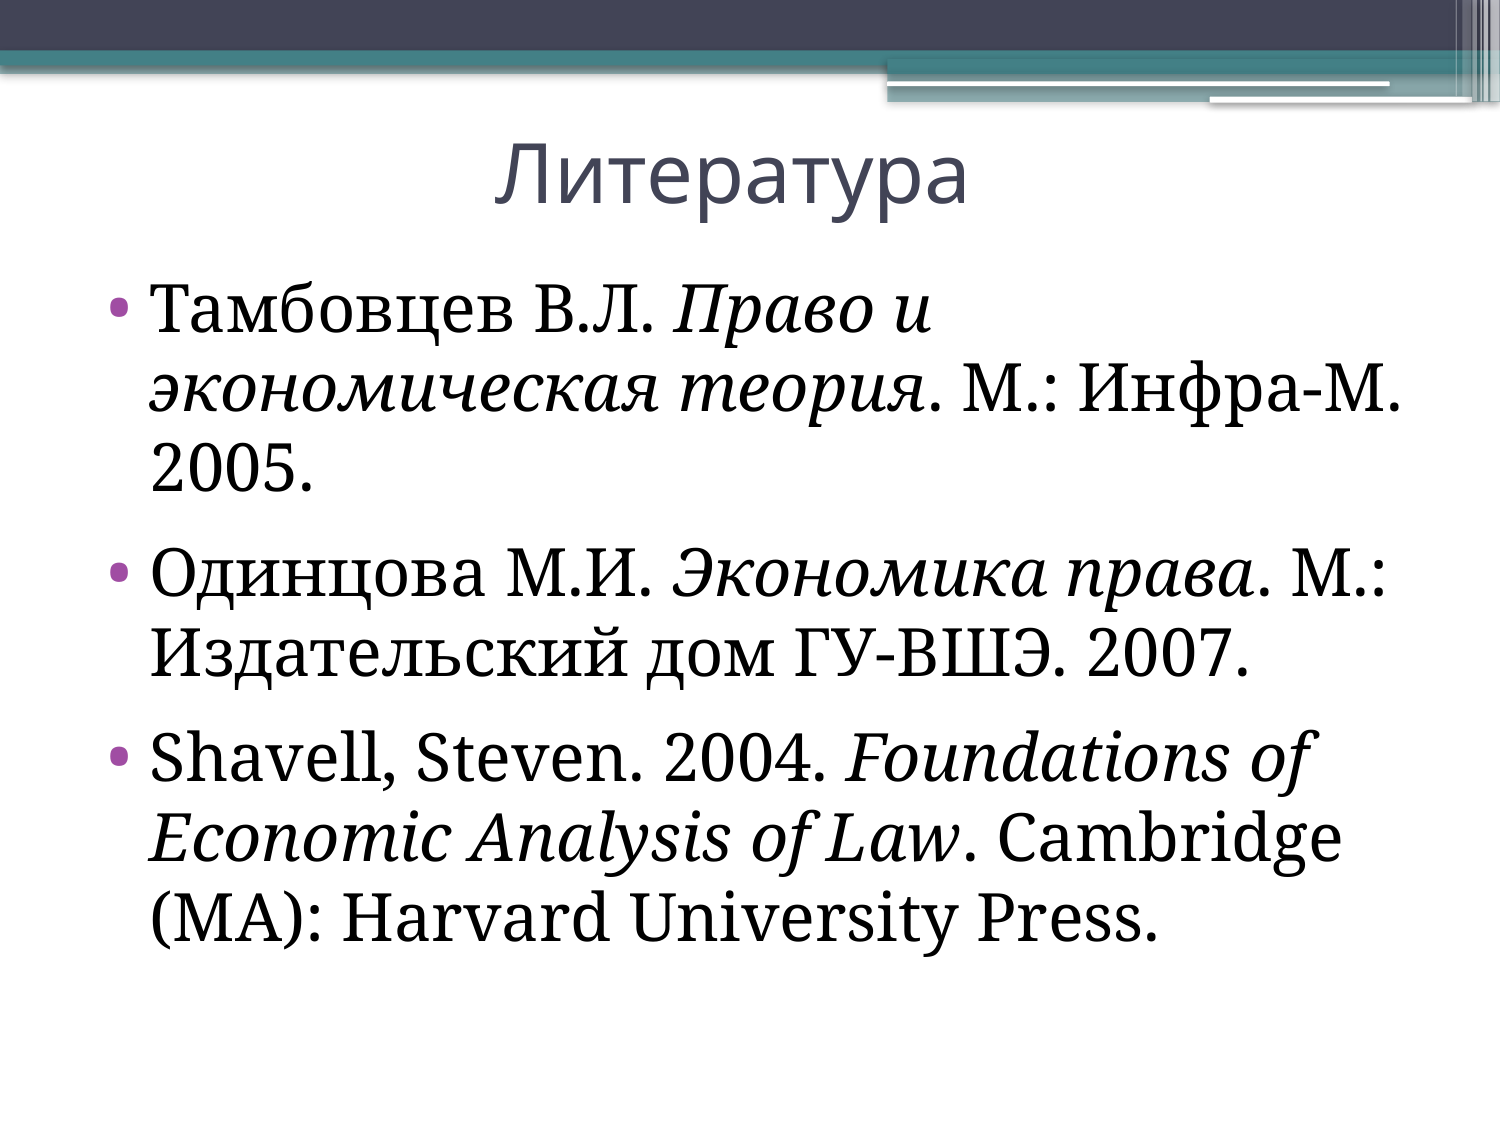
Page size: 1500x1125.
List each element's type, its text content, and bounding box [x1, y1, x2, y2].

title Литература [58, 82, 1409, 258]
list Тамбовцев В.Л. Право и экономическая теория. М.: Инфра-М. 2005. Одинцова М.И. Экономика права. М.: Издательский дом ГУ-ВШЭ. 2007. Shavell, Steven. 2004. Foundations of Economic Analysis of Law. Cambridge (MA): Harvard University Press. [74, 257, 1426, 1079]
